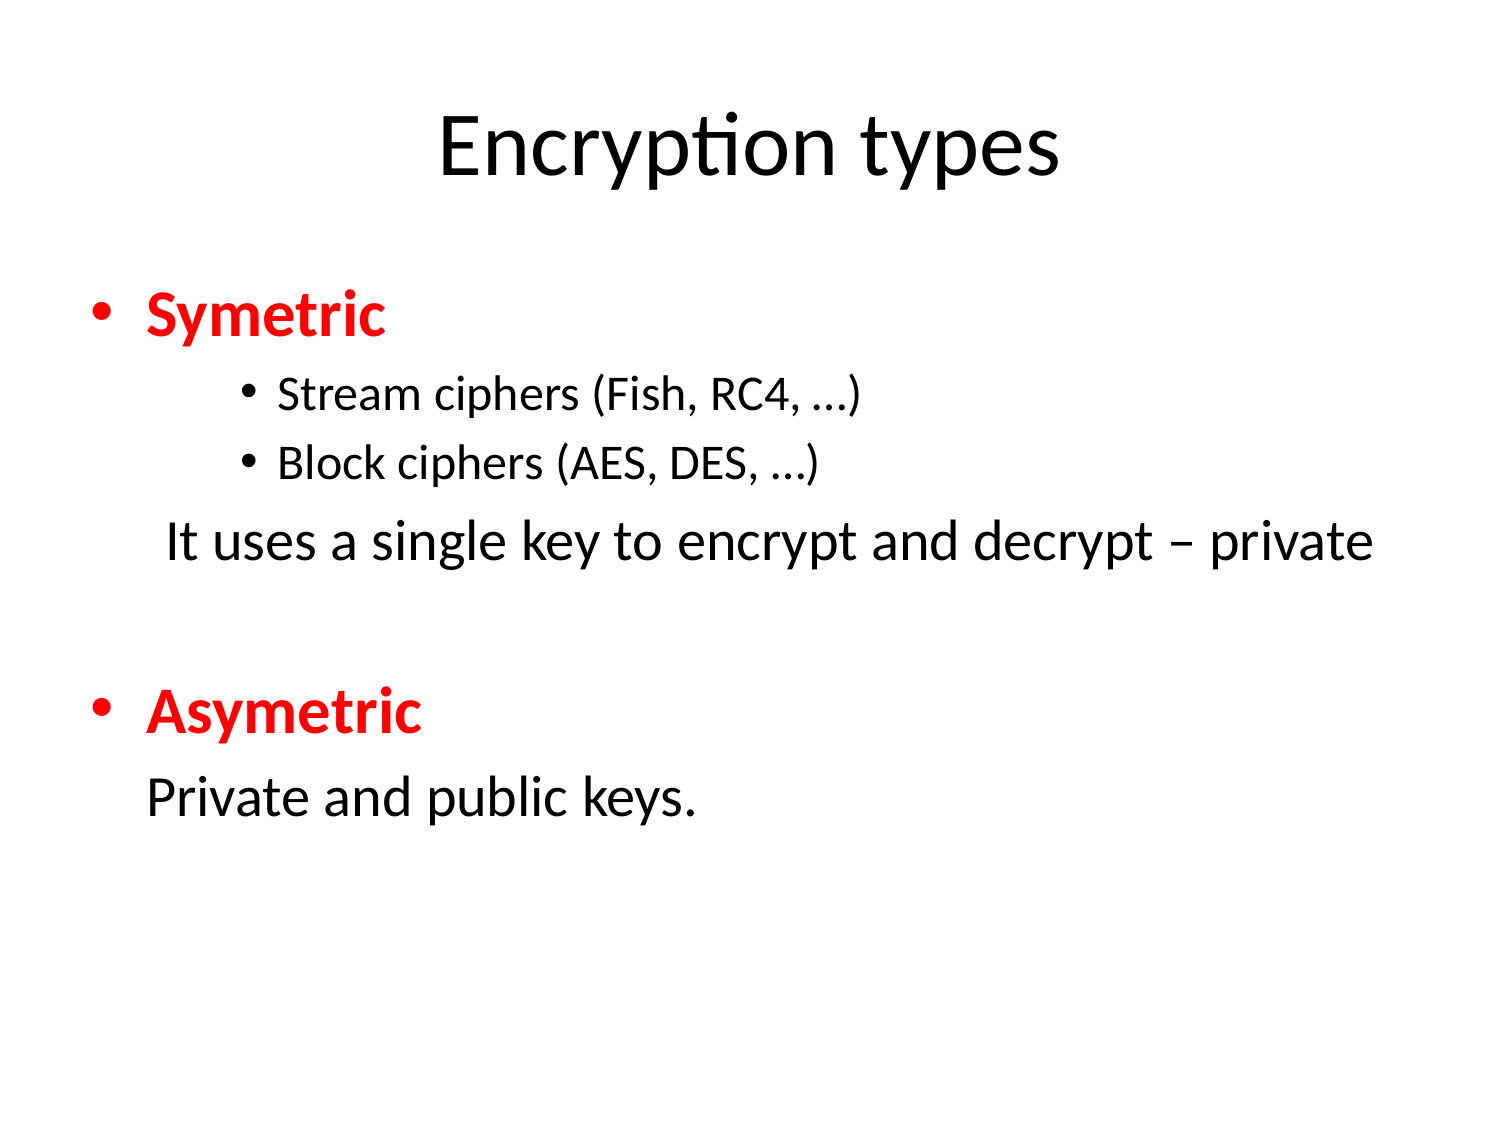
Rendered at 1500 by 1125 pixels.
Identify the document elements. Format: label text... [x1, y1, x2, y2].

title Encryption types [75, 45, 1425, 233]
list Symetric Stream ciphers (Fish, RC4, …) Block ciphers (AES, DES, …) It uses a single key to encrypt and decrypt – private Asymetric Private and public keys. [75, 262, 1425, 1005]
